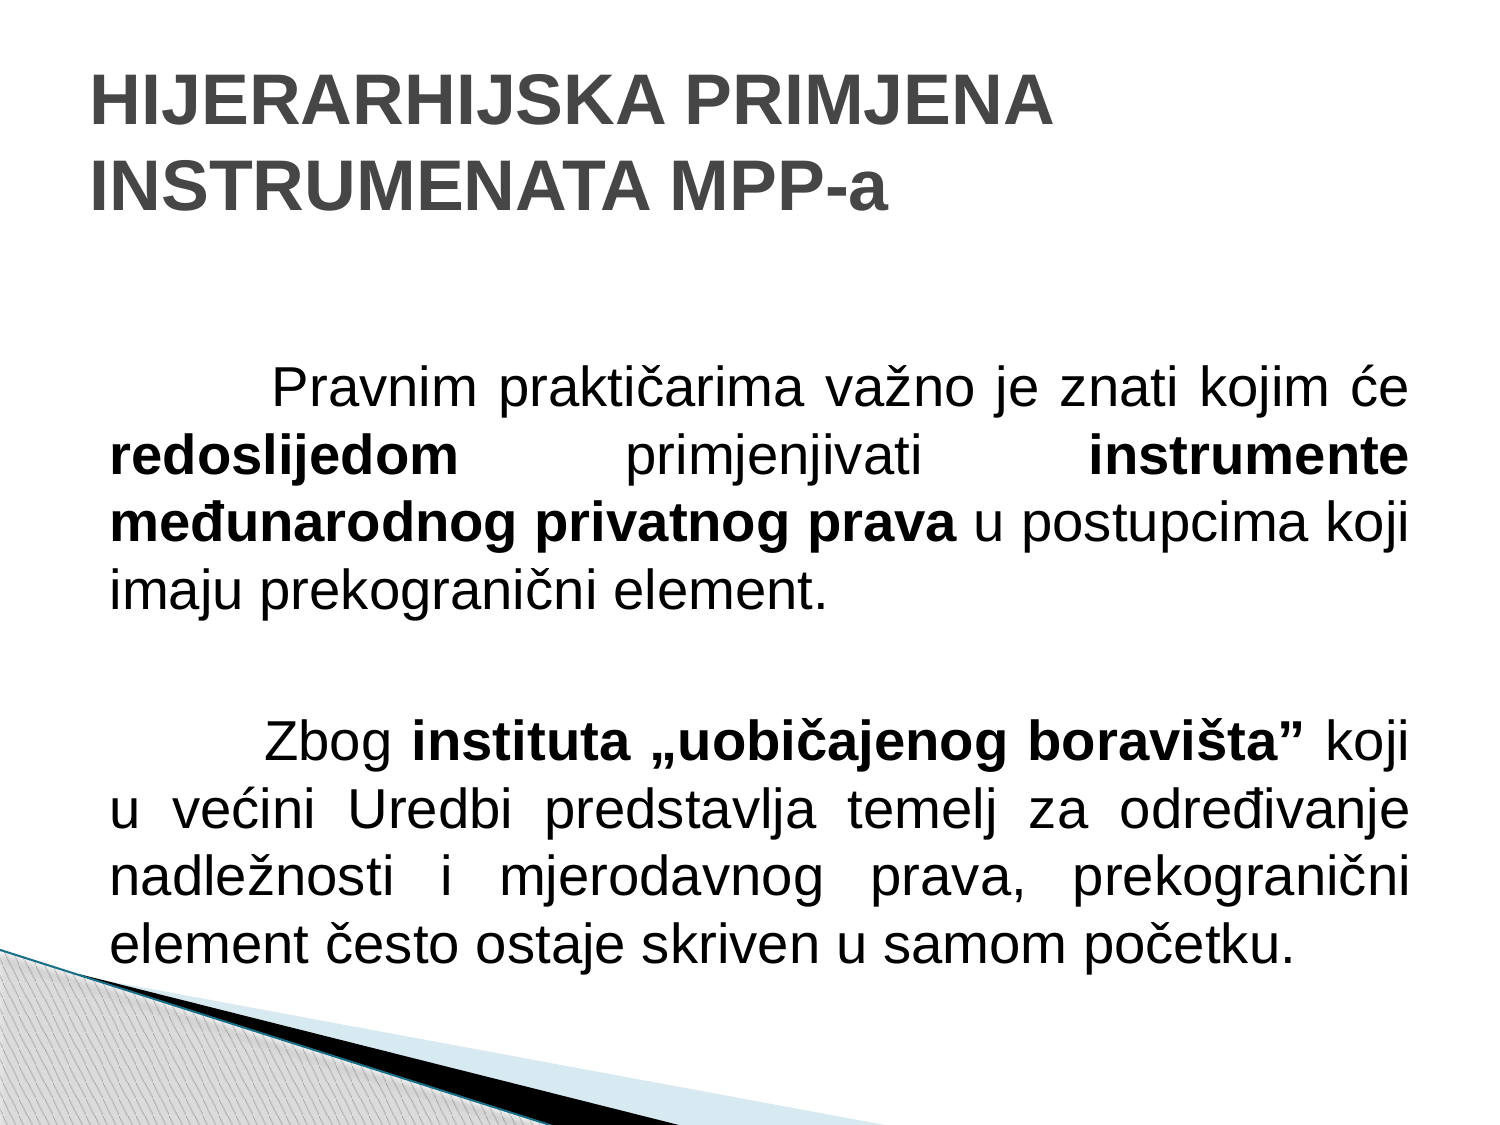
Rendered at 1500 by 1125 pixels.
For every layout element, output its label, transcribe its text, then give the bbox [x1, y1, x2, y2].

title HIJERARHIJSKA PRIMJENA INSTRUMENATA MPP-a [75, 45, 1425, 233]
list Pravnim praktičarima važno je znati kojim će redoslijedom primjenjivati instrumente međunarodnog privatnog prava u postupcima koji imaju prekogranični element. Zbog instituta „uobičajenog boravišta” koji u većini Uredbi predstavlja temelj za određivanje nadležnosti i mjerodavnog prava, prekogranični element često ostaje skriven u samom početku. [76, 267, 1425, 1024]
